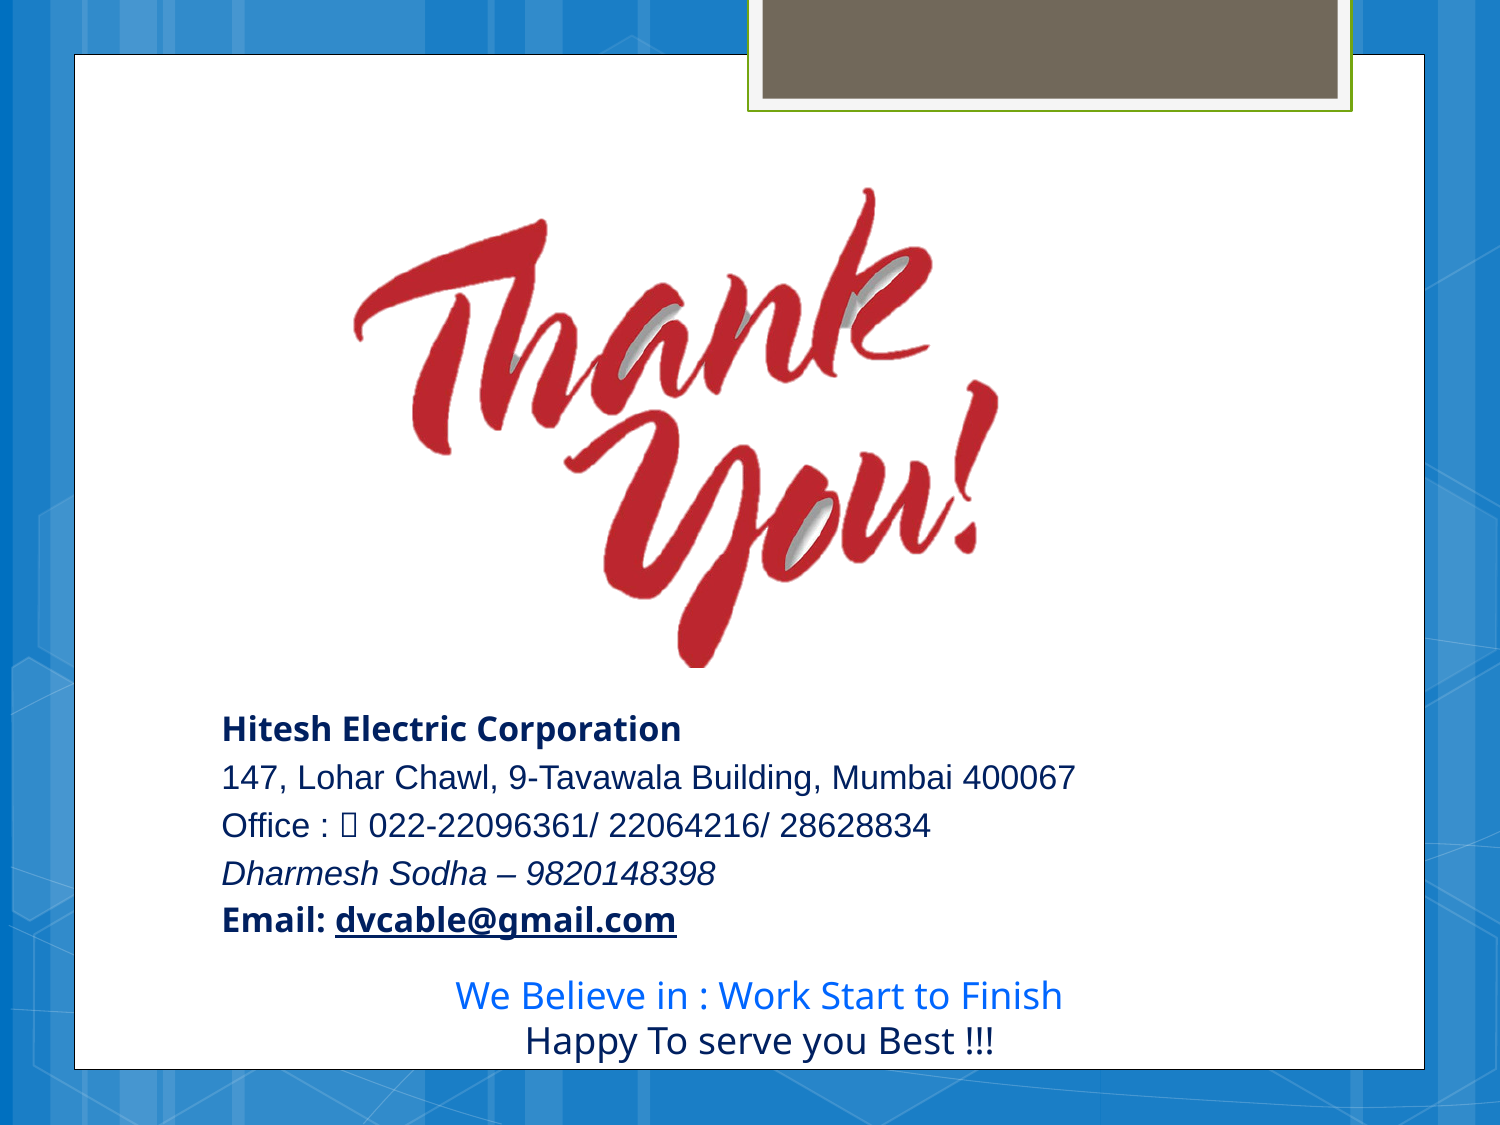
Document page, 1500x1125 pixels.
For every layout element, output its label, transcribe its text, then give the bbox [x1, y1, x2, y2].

text_box We Believe in : Work Start to Finish Happy To serve you Best !!! [186, 964, 1333, 1070]
list Hitesh Electric Corporation 147, Lohar Chawl, 9‐Tavawala Building, Mumbai 400067 Office :  022-22096361/ 22064216/ 28628834 Dharmesh Sodha – 9820148398 Email: dvcable@gmail.com [206, 699, 1296, 950]
picture [253, 184, 1105, 695]
